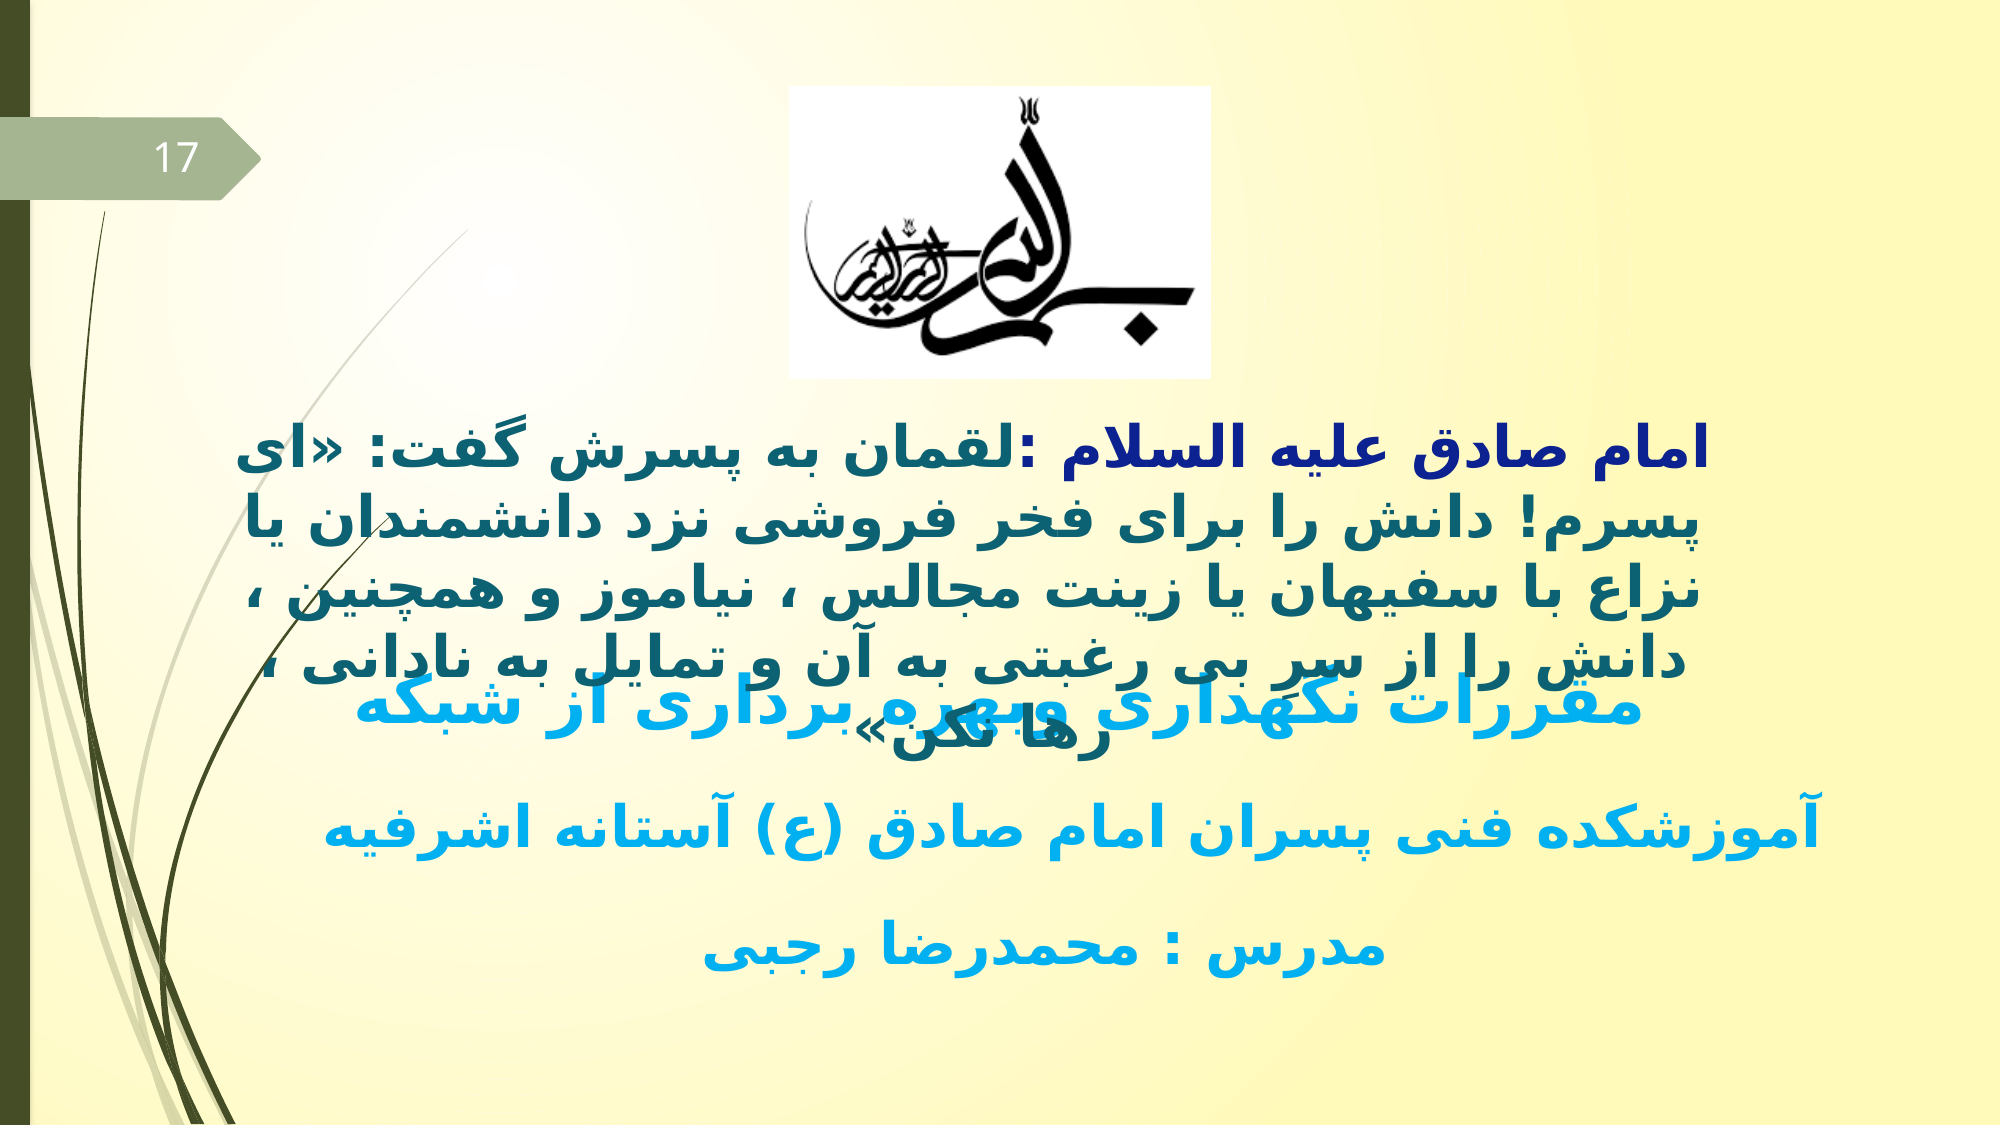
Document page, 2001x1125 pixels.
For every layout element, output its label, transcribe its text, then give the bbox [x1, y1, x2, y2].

text_box آموزشکده فنی پسران امام صادق (ع) آستانه اشرفیه [307, 781, 1837, 867]
picture [789, 86, 1211, 380]
text_box امام صادق عليه السلام :لقمان به پسرش گفت: «اى پسرم! دانش را براى فخر فروشى نزد دانشمندان يا نزاع با سفيهان يا زينت مجالس ، نياموز و همچنين ، دانش را از سرِ بى رغبتى به آن و تمايل به نادانى ، رها نكن» [205, 401, 1742, 766]
text_box مدرس : محمدرضا رجبی [686, 898, 1404, 984]
slide_number 17 [87, 129, 216, 190]
